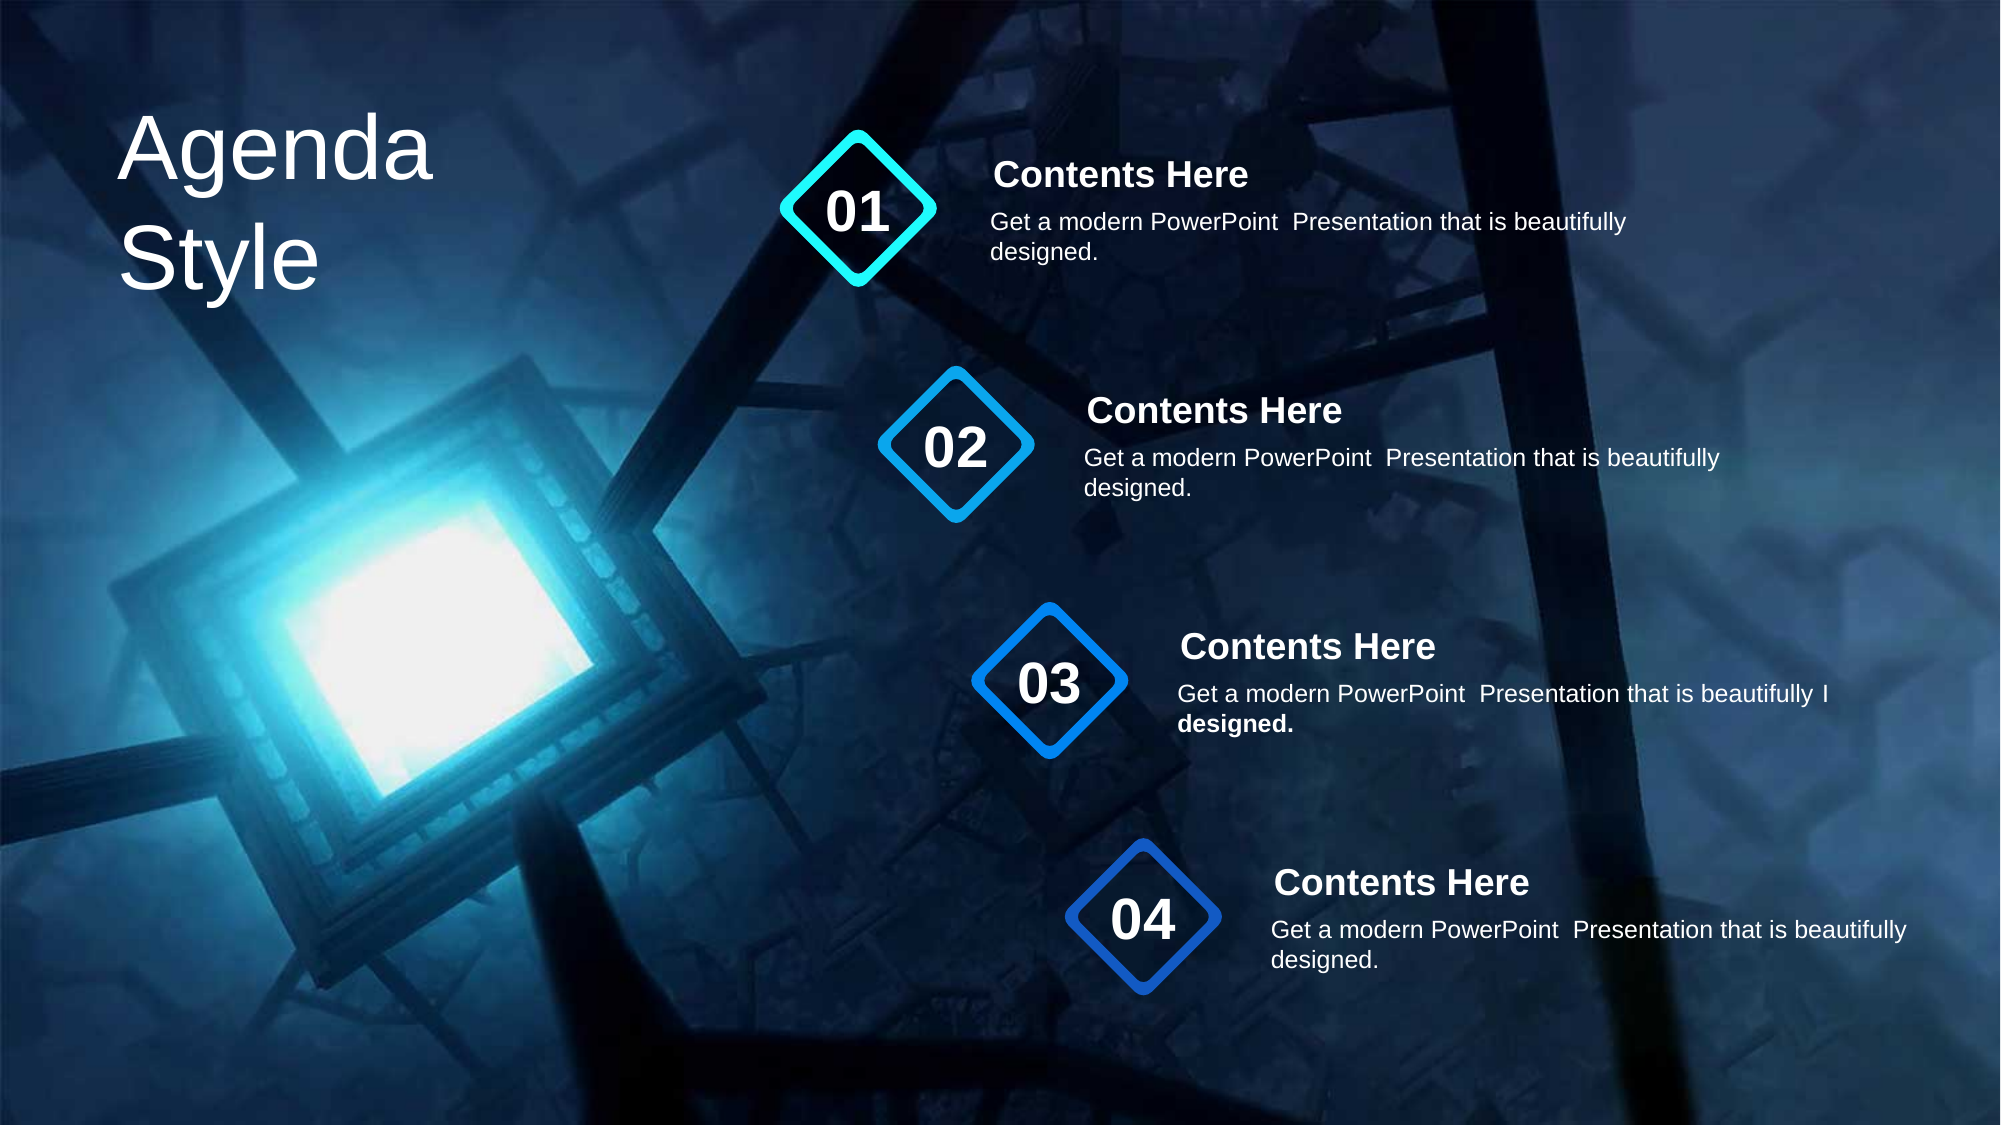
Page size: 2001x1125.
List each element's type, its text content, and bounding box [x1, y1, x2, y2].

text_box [971, 601, 1890, 760]
picture [0, 0, 2001, 1125]
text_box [1064, 838, 1983, 996]
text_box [779, 129, 1702, 287]
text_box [877, 365, 1796, 523]
text_box Agenda Style [102, 80, 583, 316]
